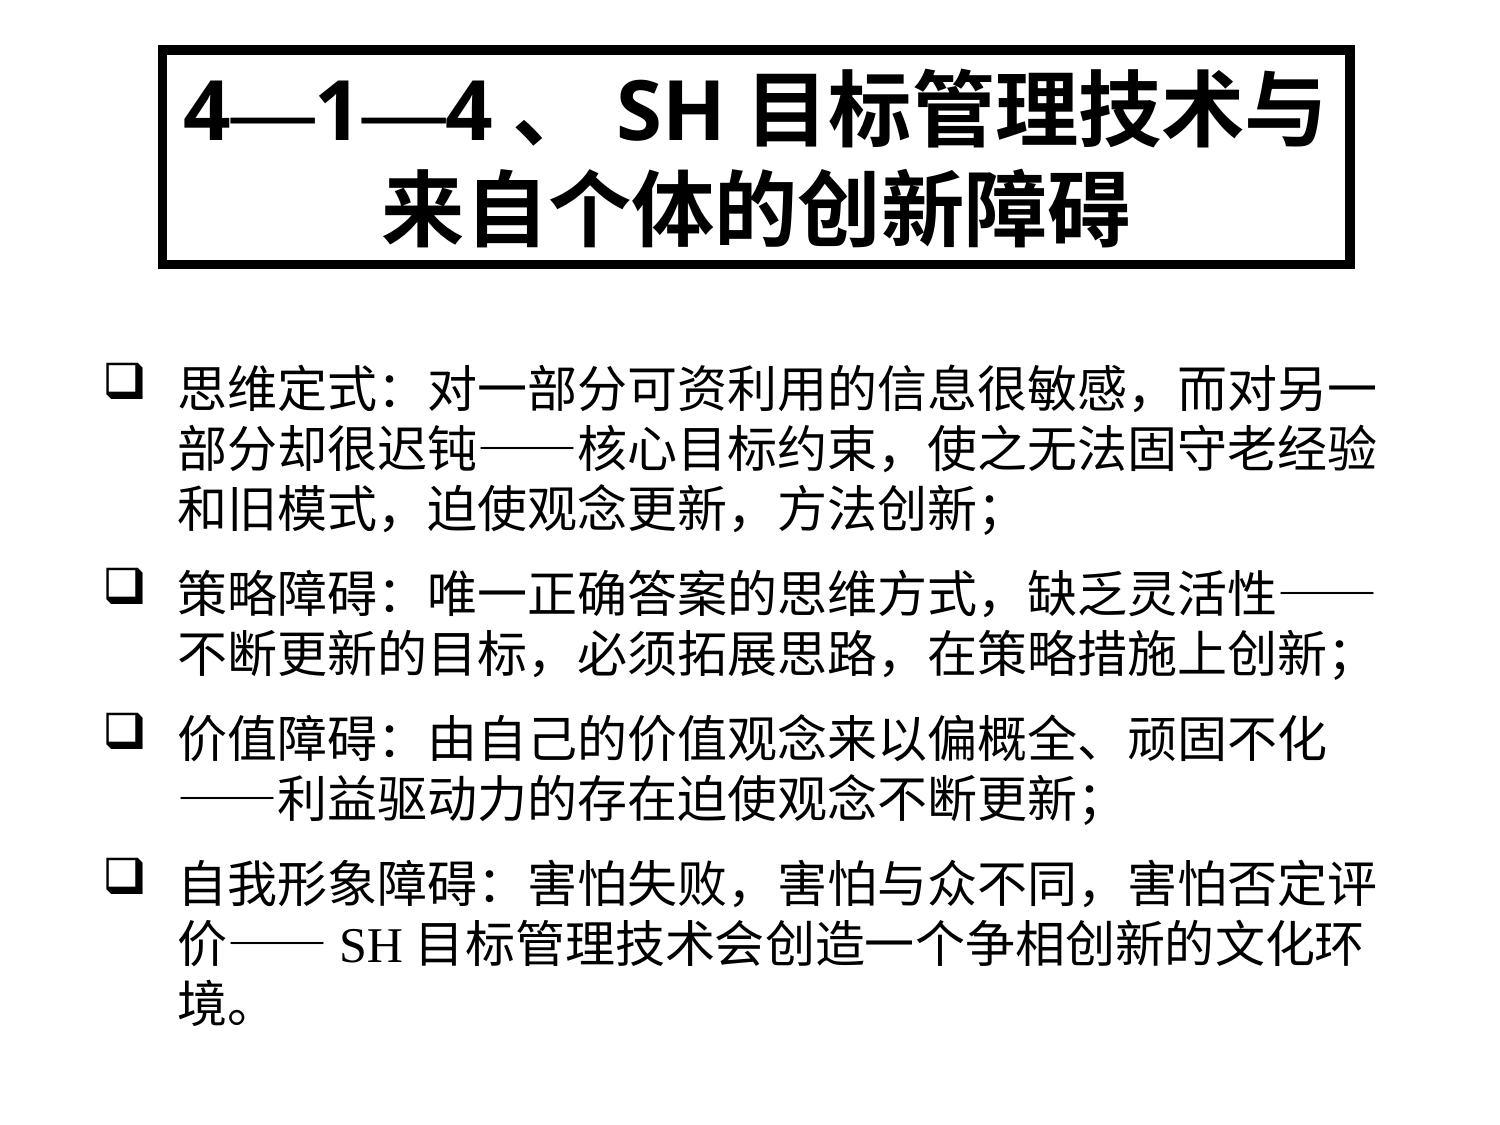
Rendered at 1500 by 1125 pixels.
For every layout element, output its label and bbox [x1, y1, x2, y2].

text_box [87, 350, 1425, 1040]
text_box [162, 49, 1350, 265]
